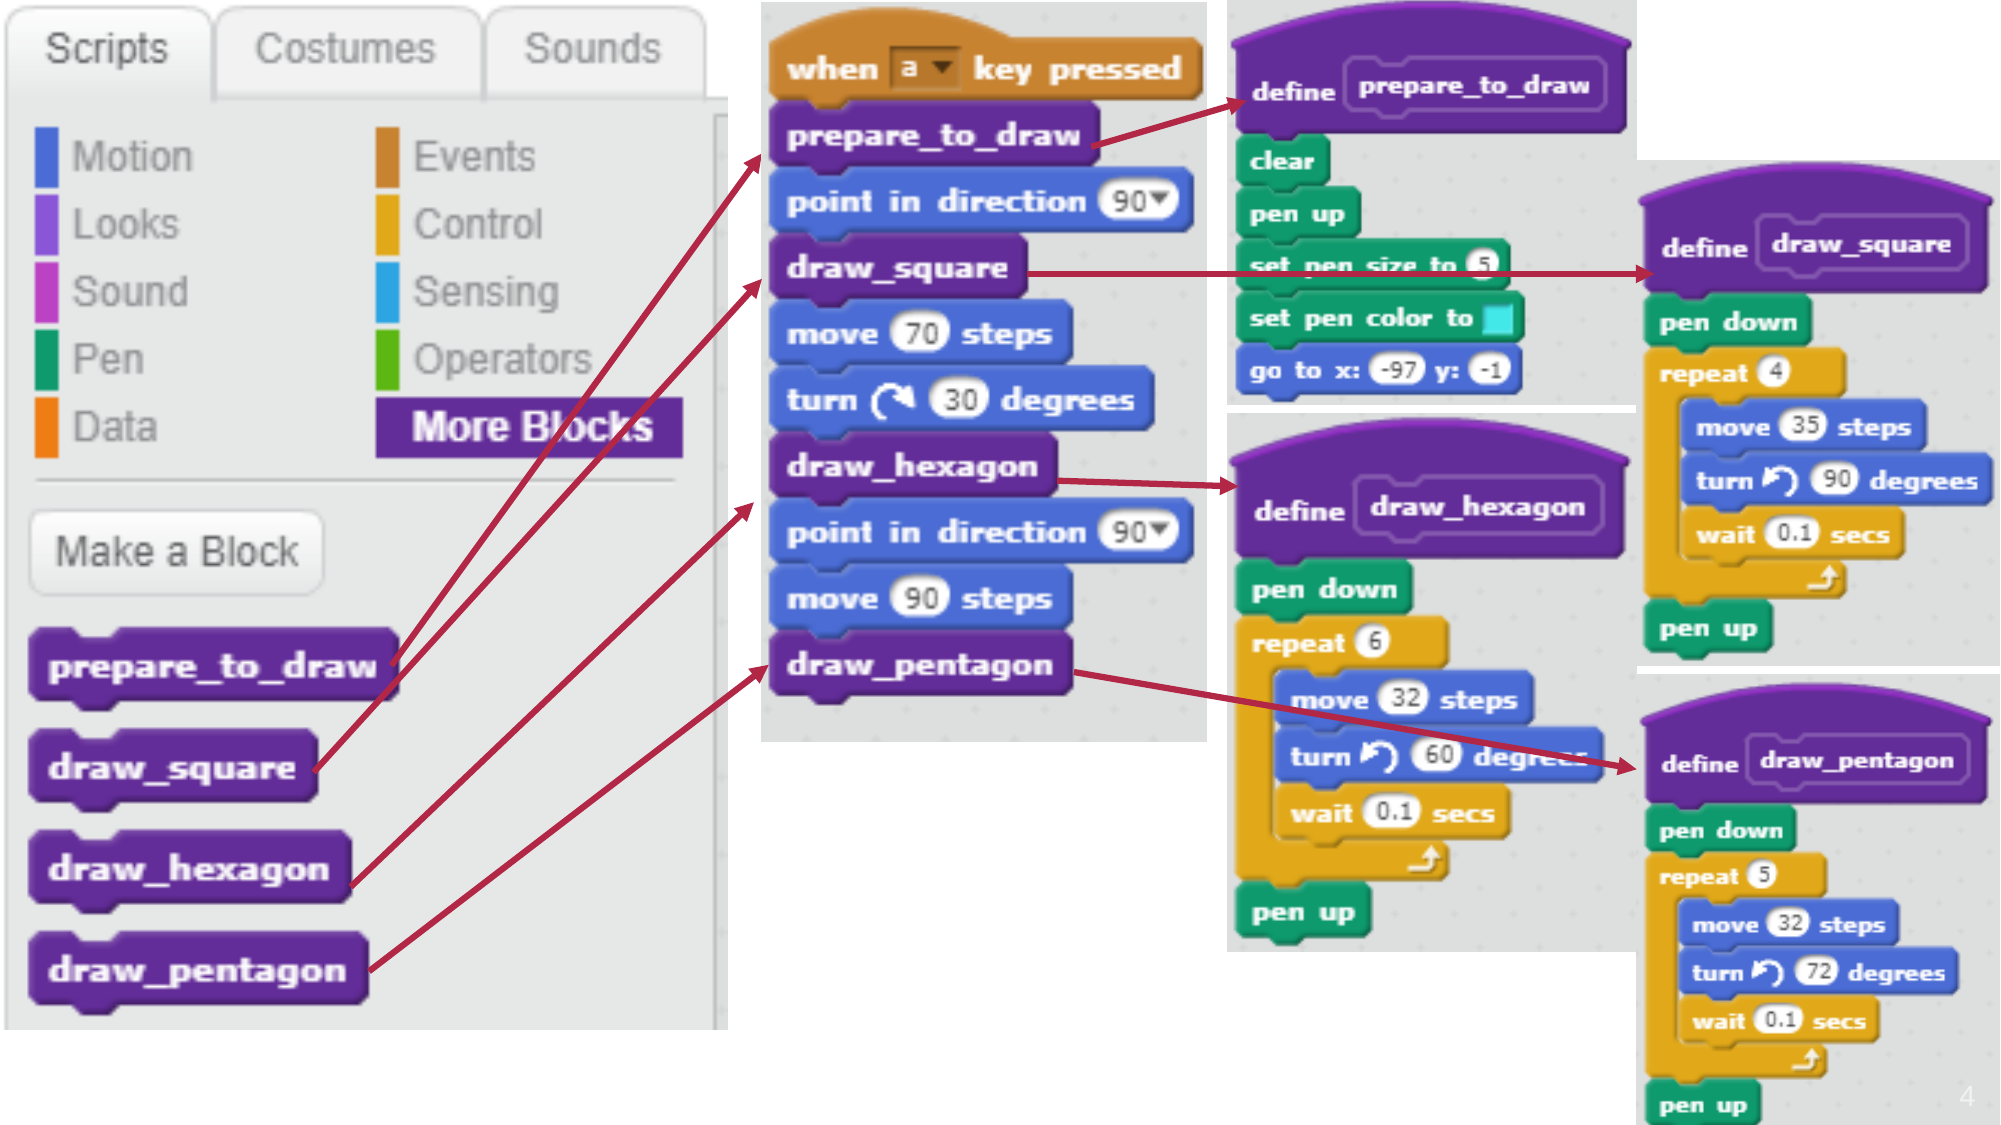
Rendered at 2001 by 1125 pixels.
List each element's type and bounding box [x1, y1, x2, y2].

picture [1227, 0, 2000, 672]
text_box [369, 664, 769, 972]
picture [0, 0, 729, 1030]
text_box [1073, 672, 1637, 770]
text_box [1091, 100, 1247, 147]
picture [761, 2, 1207, 743]
text_box [391, 153, 761, 278]
text_box [313, 278, 762, 773]
text_box [1057, 480, 1239, 487]
picture [1227, 674, 2000, 1125]
text_box [350, 502, 754, 887]
